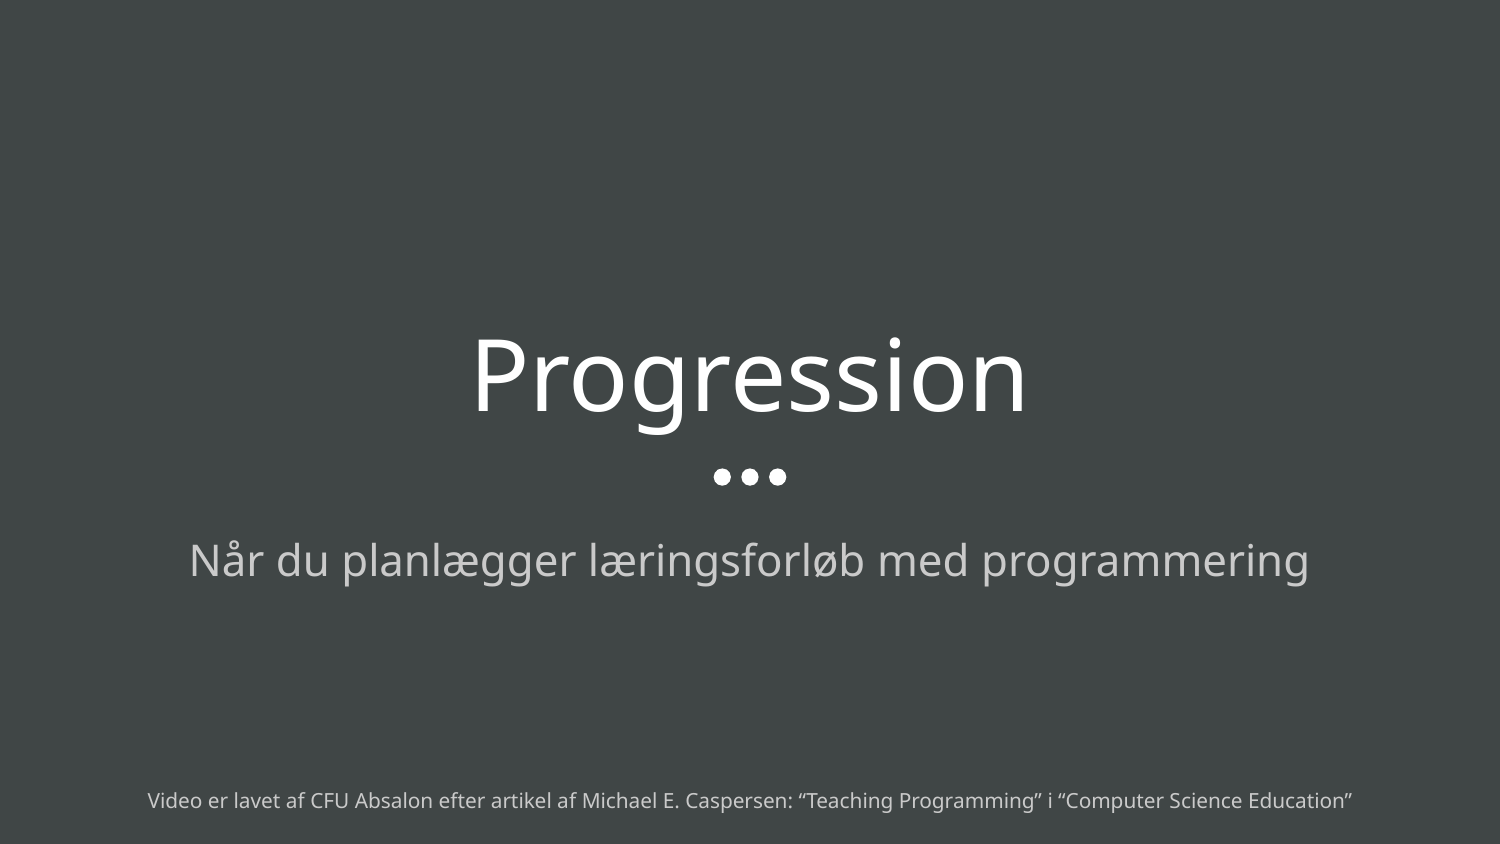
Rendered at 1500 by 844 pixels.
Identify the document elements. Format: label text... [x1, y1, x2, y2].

text_box Video er lavet af CFU Absalon efter artikel af Michael E. Caspersen: “Teaching Programming” i “Computer Science Education” [51, 758, 1449, 809]
title Progression [110, 162, 1390, 447]
subtitle Når du planlægger læringsforløb med programmering [51, 464, 1449, 648]
